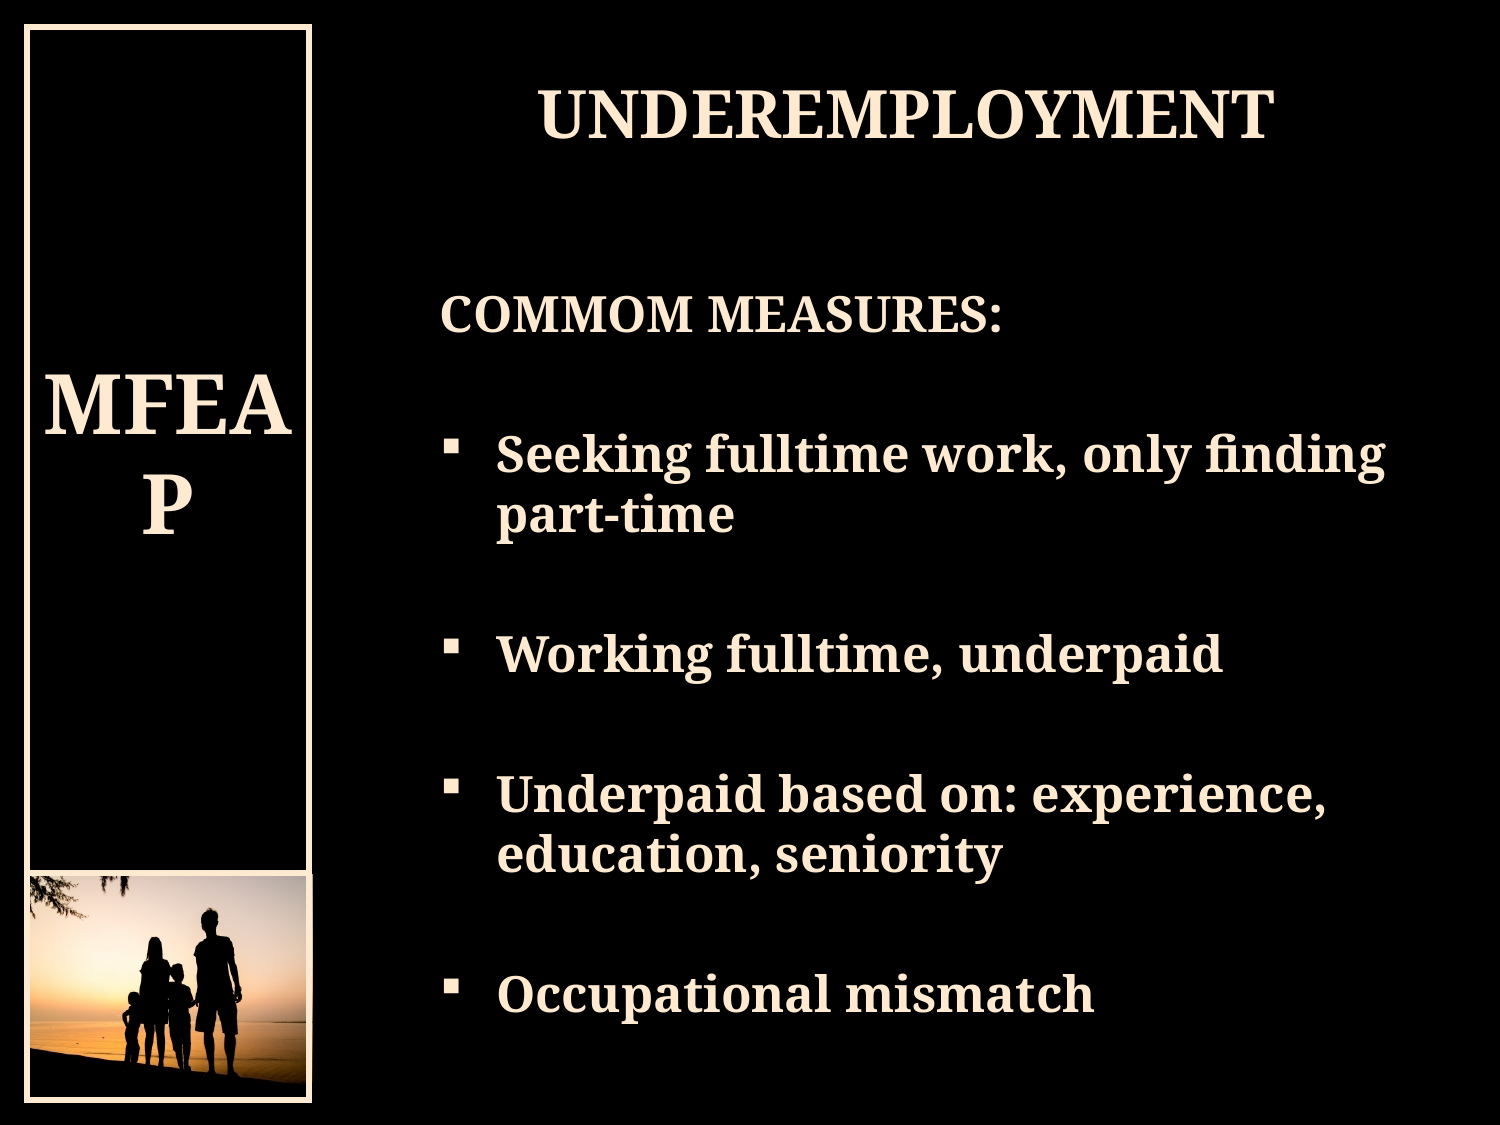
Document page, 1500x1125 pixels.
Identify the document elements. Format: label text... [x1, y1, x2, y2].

title UNDEREMPLOYMENT [337, 24, 1475, 275]
list COMMOM MEASURES: Seeking fulltime work, only finding part-time Working fulltime, underpaid Underpaid based on: experience, education, seniority Occupational mismatch [425, 275, 1450, 1125]
picture [30, 876, 306, 1097]
